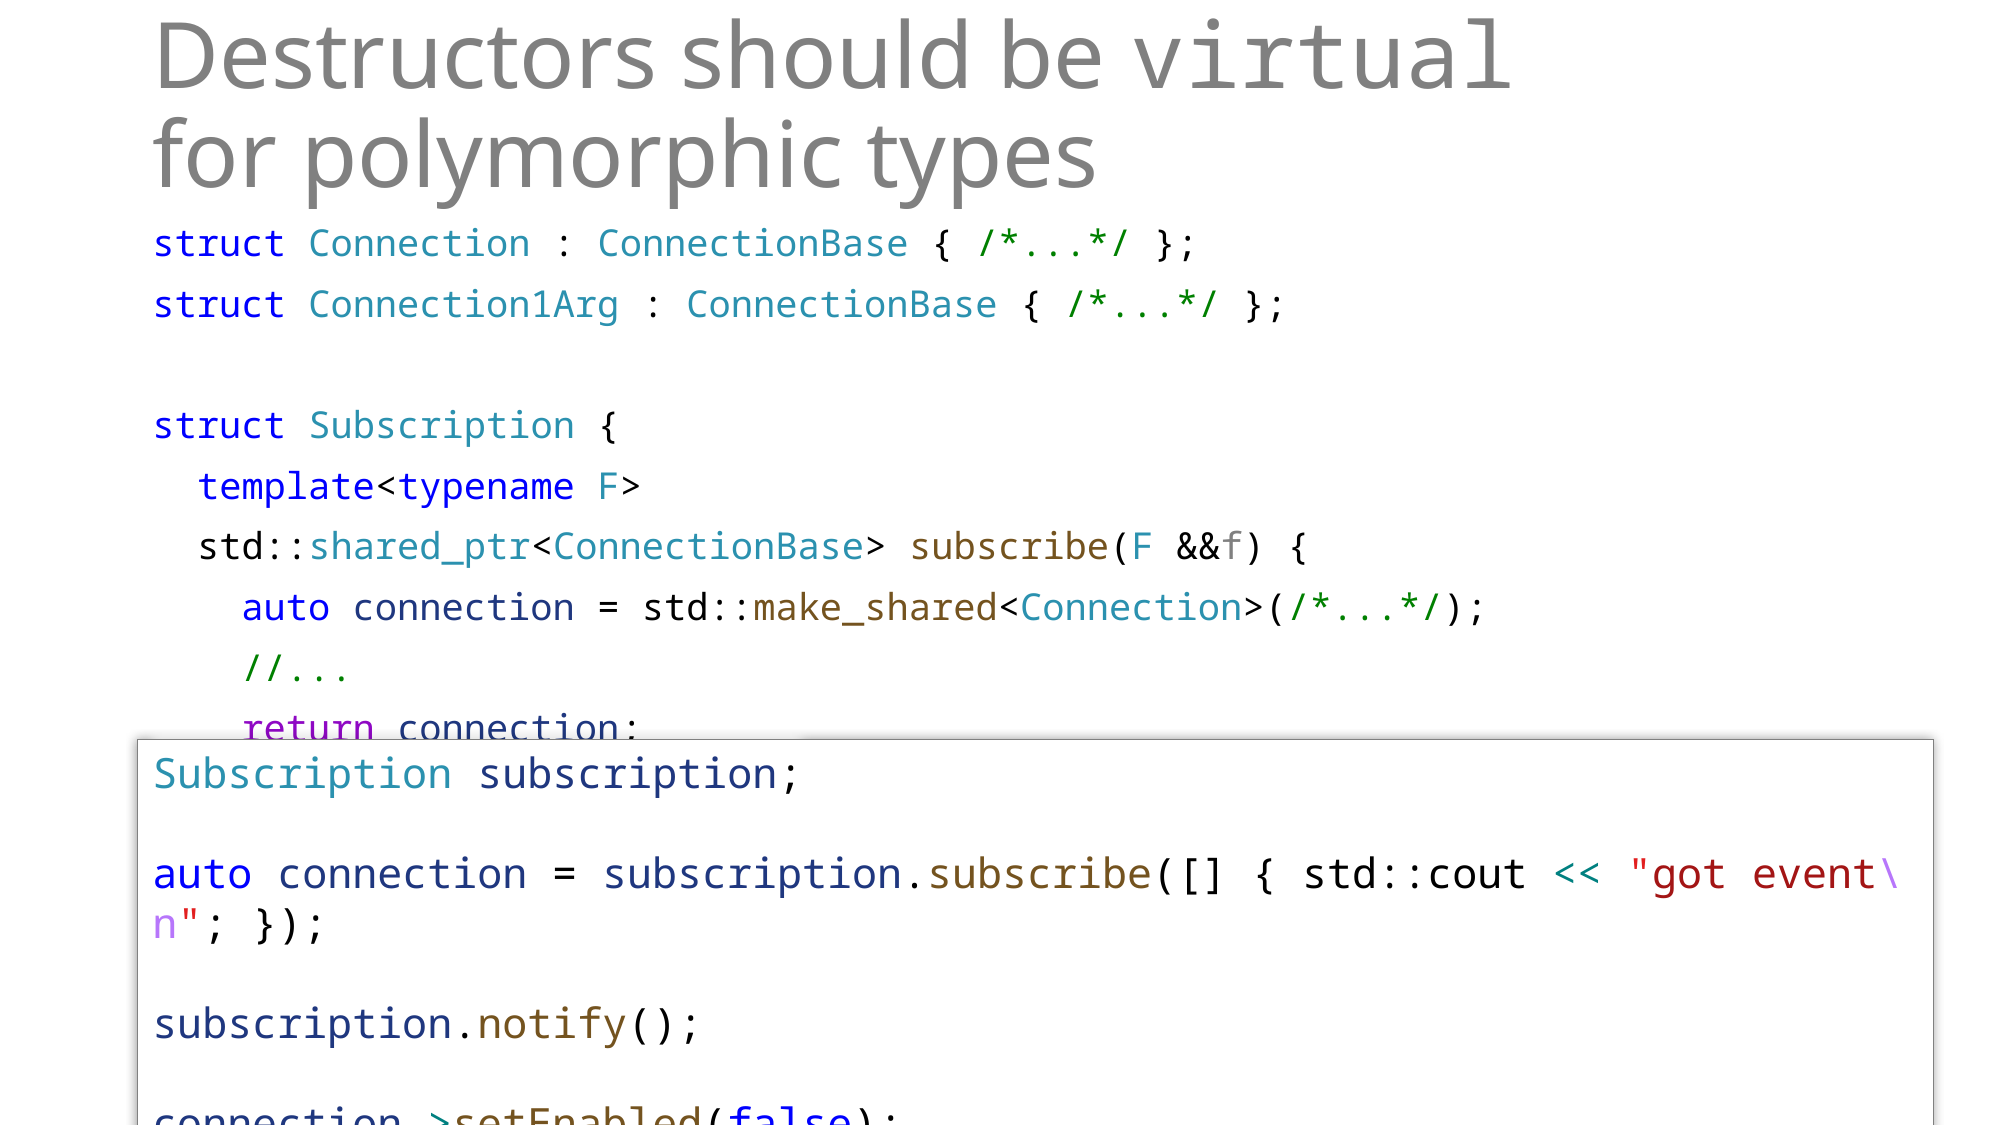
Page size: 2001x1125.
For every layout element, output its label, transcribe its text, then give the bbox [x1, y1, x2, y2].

title Destructors should be virtual for polymorphic types [137, 0, 1863, 217]
list struct Connection : ConnectionBase { /*...*/ }; struct Connection1Arg : ConnectionBase { /*...*/ }; struct Subscription { template<typename F> std::shared_ptr<ConnectionBase> subscribe(F &&f) { auto connection = std::make_shared<Connection>(/*...*/); //... return connection; } void notify(); private: //... }; [137, 217, 1863, 732]
text_box Subscription subscription; auto connection = subscription.subscribe([] { std::cout << "got event\n"; }); subscription.notify(); connection->setEnabled(false); [137, 739, 1934, 1125]
